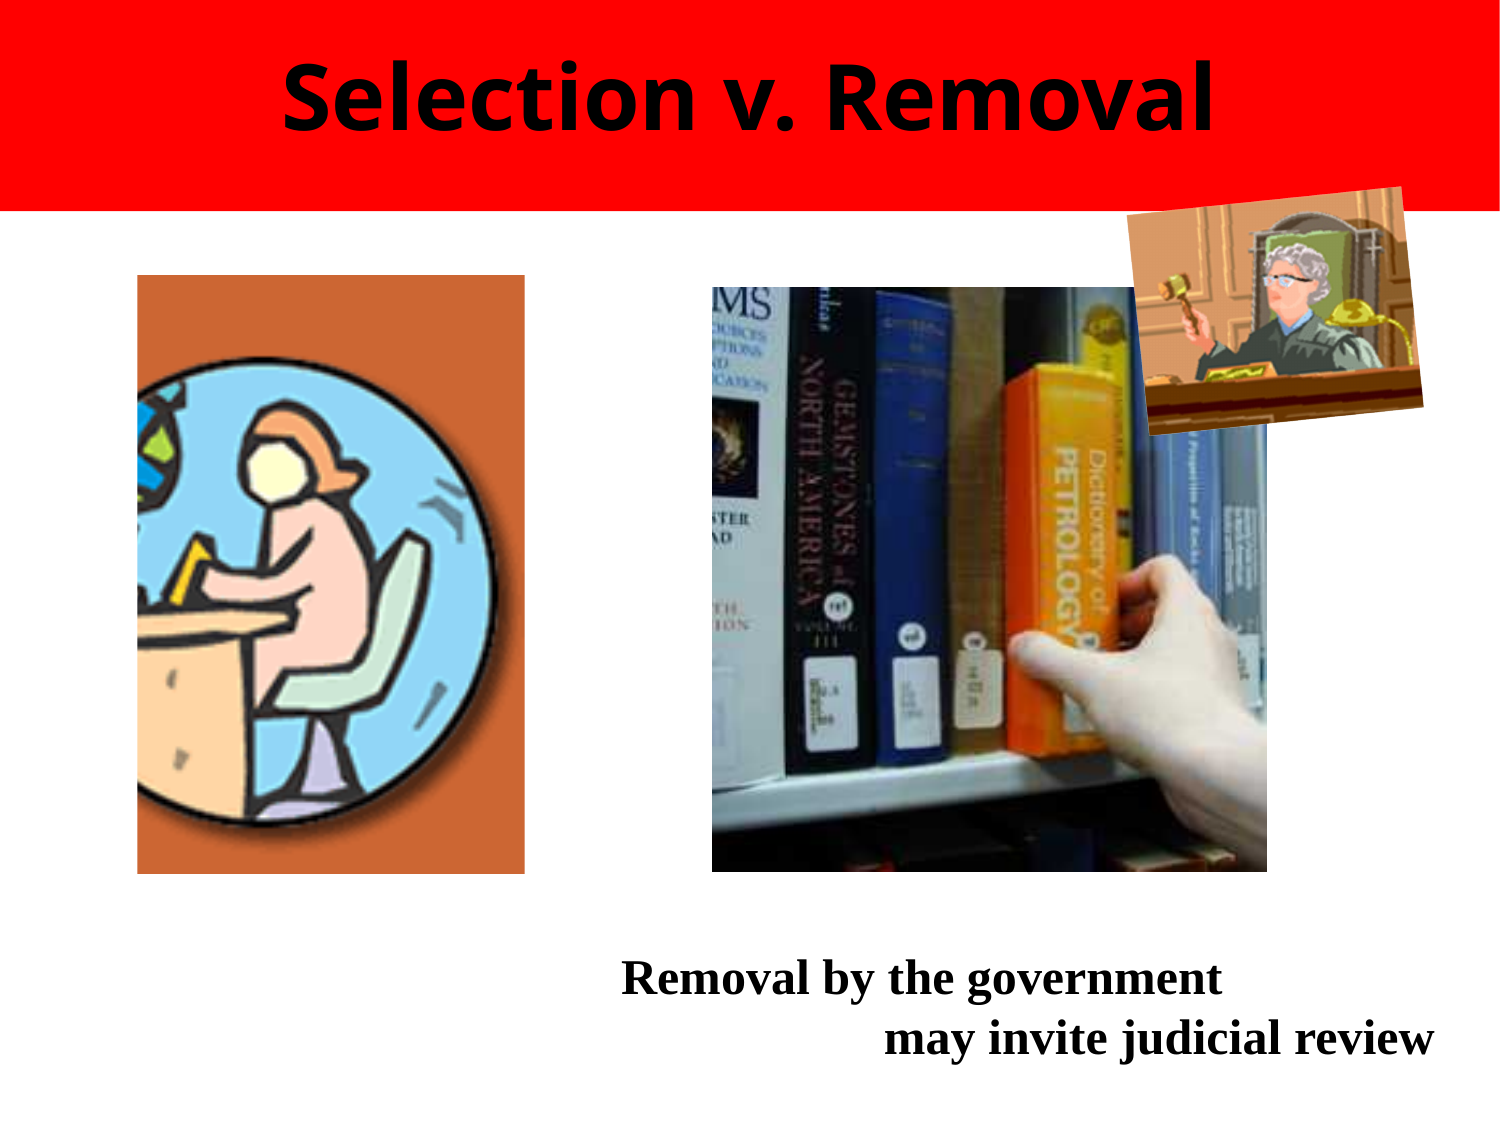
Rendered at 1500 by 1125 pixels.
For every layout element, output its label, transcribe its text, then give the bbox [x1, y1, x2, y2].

picture [712, 187, 1423, 873]
text_box Removal by the government may invite judicial review [600, 937, 1450, 1073]
title Selection v. Removal [0, 0, 1500, 212]
picture [137, 274, 525, 874]
